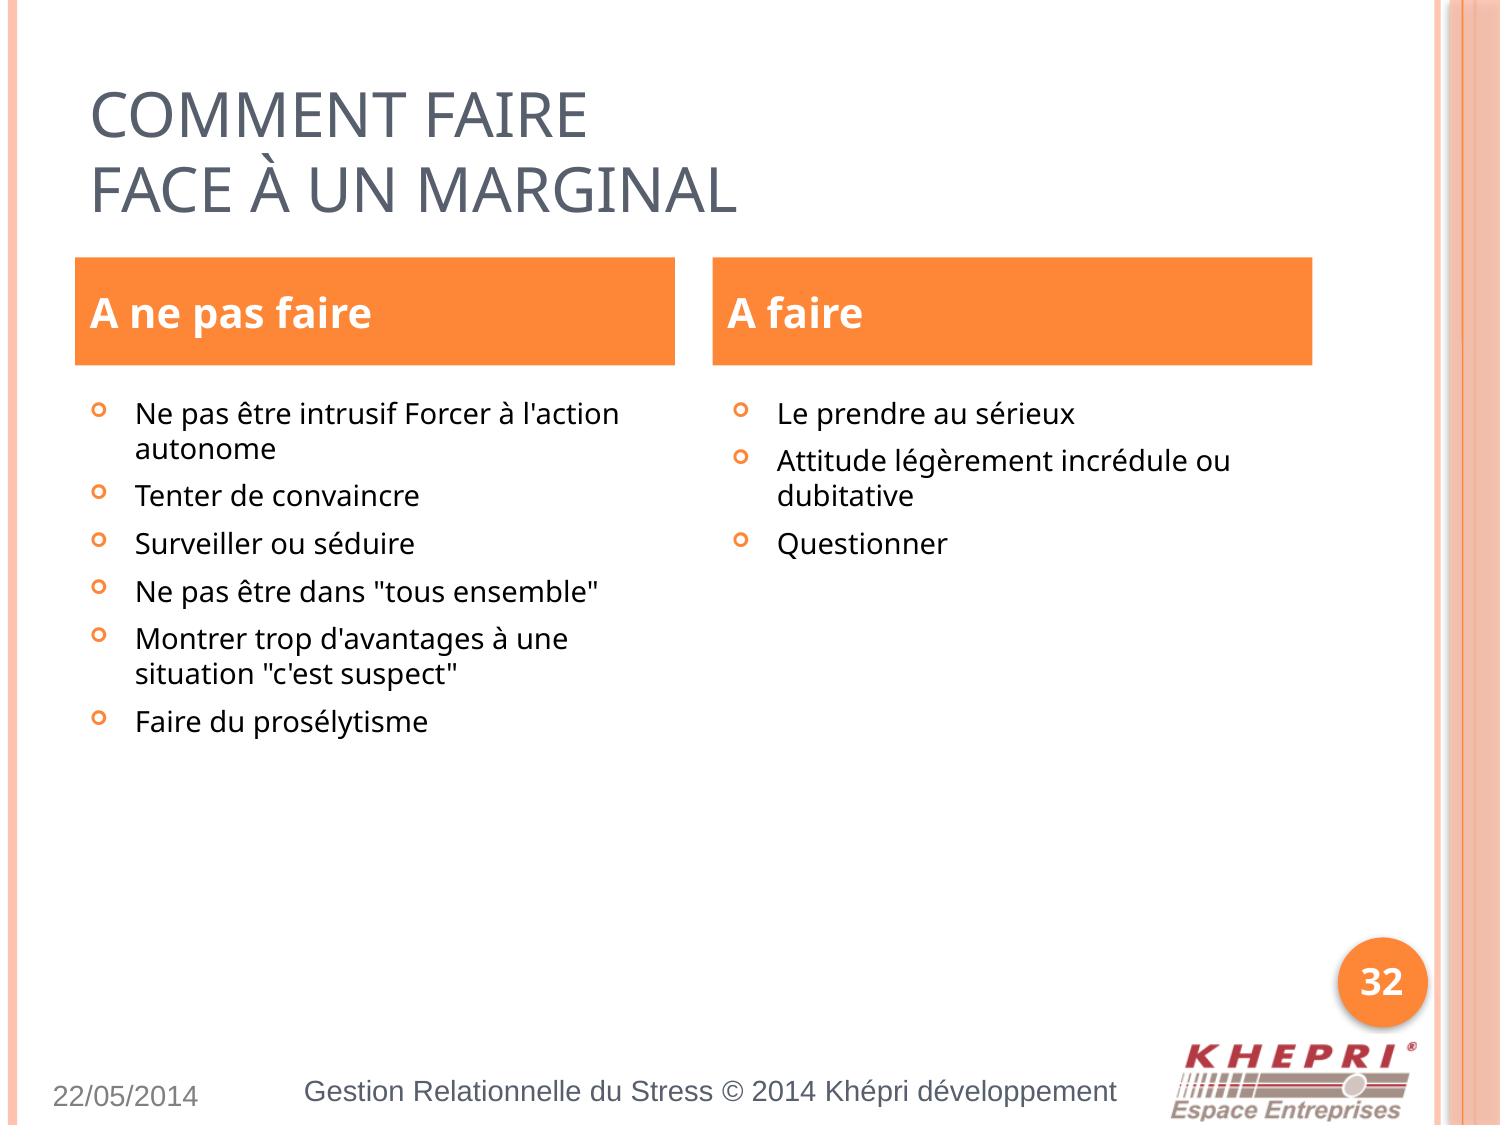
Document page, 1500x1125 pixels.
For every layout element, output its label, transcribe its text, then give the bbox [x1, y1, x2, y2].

title Comment faire face à un marginal [75, 44, 1313, 233]
picture [1163, 1034, 1419, 1125]
list Ne pas être intrusif Forcer à l'action autonome Tenter de convaincre Surveiller ou séduire Ne pas être dans "tous ensemble" Montrer trop d'avantages à une situation "c'est suspect" Faire du prosélytisme [75, 387, 675, 1025]
list A faire [712, 257, 1313, 366]
list Le prendre au sérieux Attitude légèrement incrédule ou dubitative Questionner [717, 387, 1318, 1025]
list A ne pas faire [75, 257, 675, 366]
